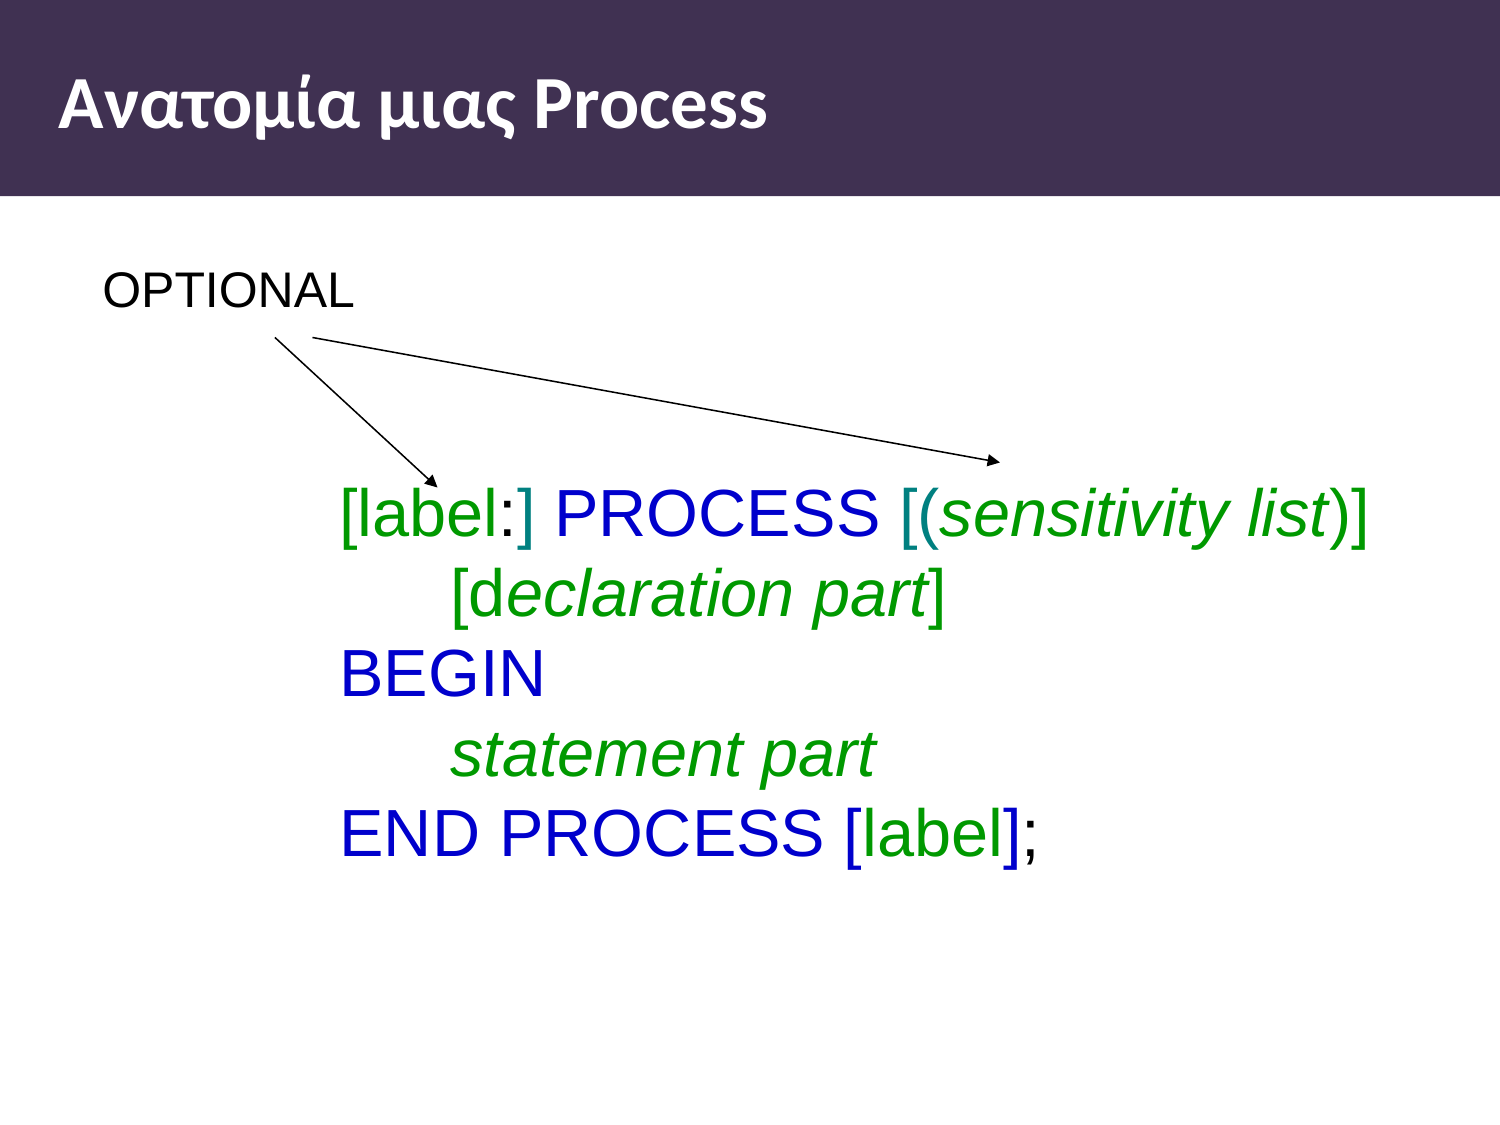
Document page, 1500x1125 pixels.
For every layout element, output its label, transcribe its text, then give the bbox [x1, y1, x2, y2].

text_box [312, 337, 1000, 467]
title Ανατομία μιας Process [0, 0, 1500, 197]
text_box OPTIONAL [87, 249, 371, 325]
text_box [label:] PROCESS [(sensitivity list)] [declaration part] BEGIN statement part END PROCESS [label]; [324, 462, 1385, 877]
text_box [274, 337, 438, 488]
